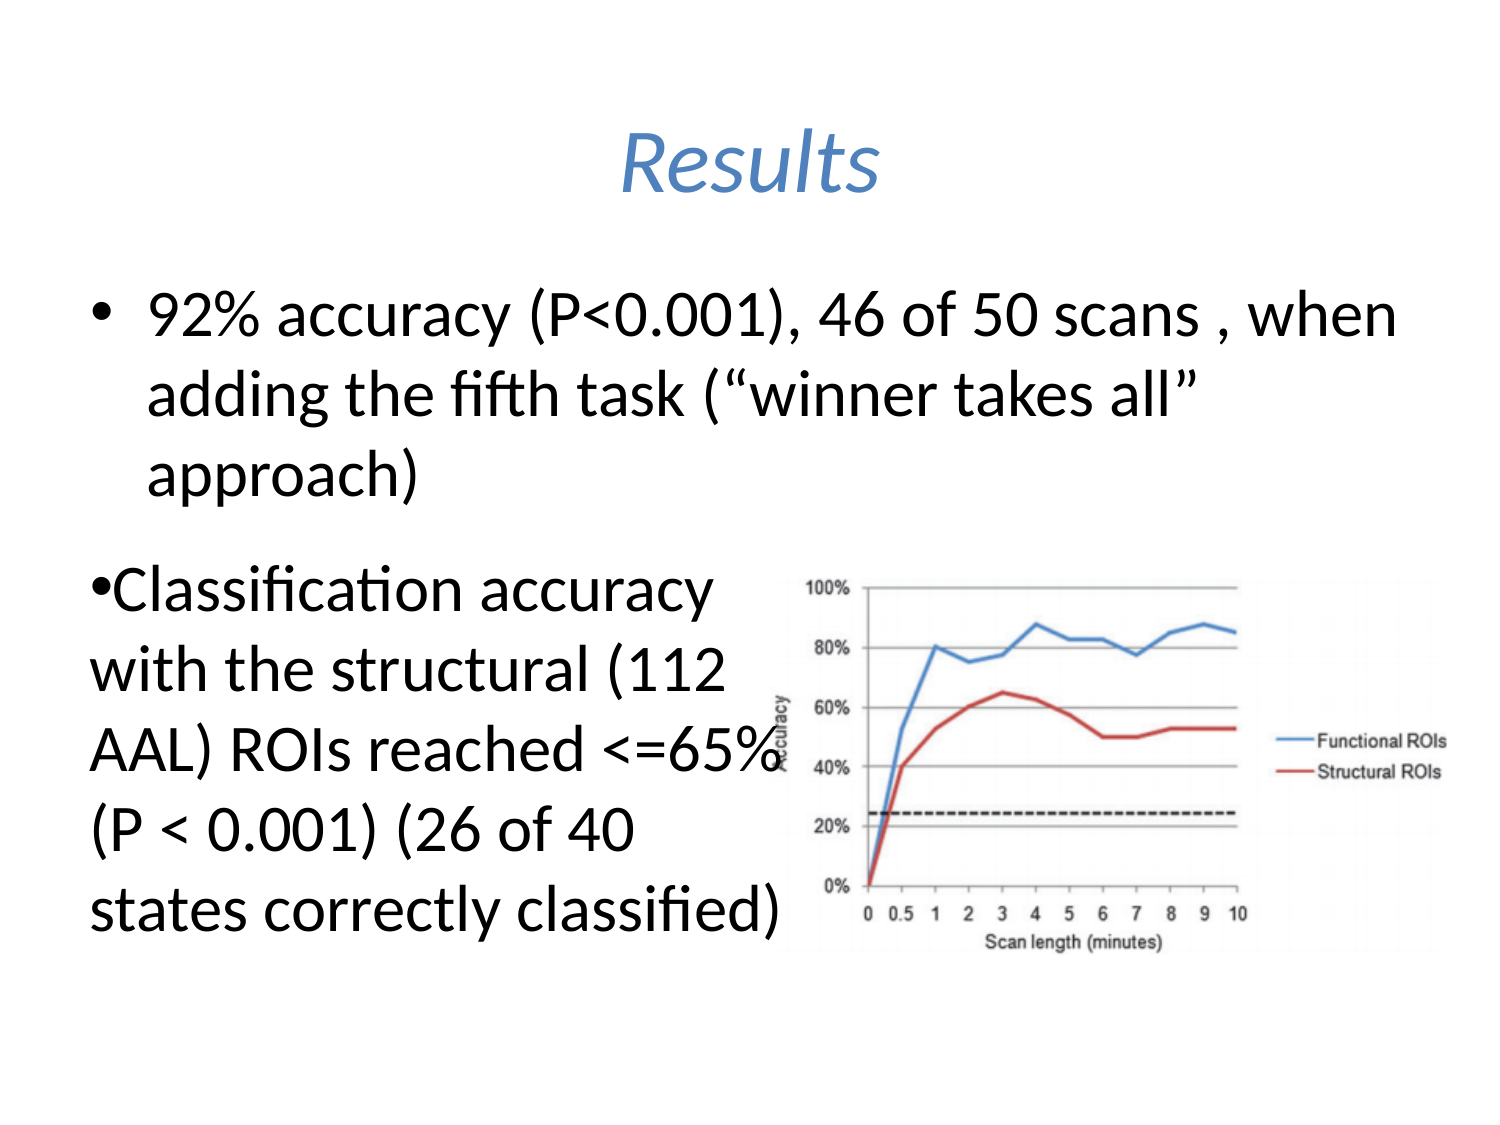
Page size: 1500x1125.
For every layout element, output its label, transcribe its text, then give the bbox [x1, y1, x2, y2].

picture [721, 549, 1500, 962]
title Results [75, 62, 1425, 250]
text_box Classification accuracy with the structural (112 AAL) ROIs reached <=65% (P < 0.001) (26 of 40 states correctly classified) [75, 537, 800, 997]
list 92% accuracy (P<0.001), 46 of 50 scans , when adding the fifth task (“winner takes all” approach) [75, 262, 1425, 548]
